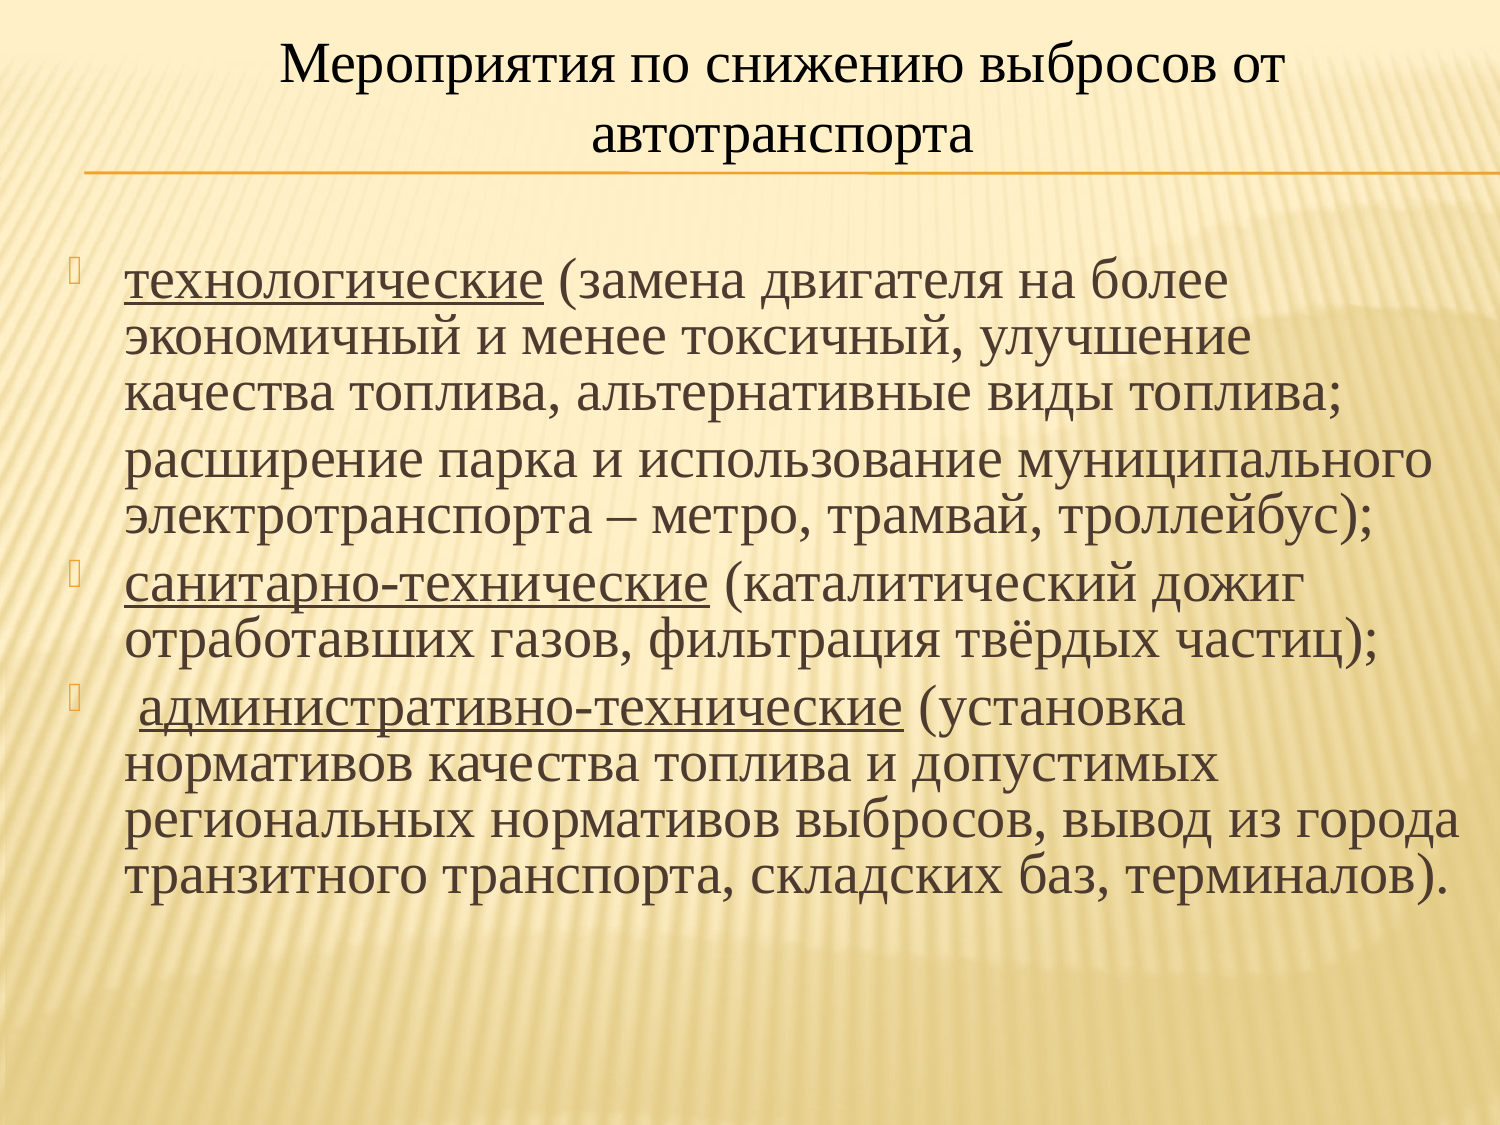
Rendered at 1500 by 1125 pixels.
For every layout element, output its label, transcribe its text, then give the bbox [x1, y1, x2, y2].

title Мероприятия по снижению выбросов от автотранспорта [66, 23, 1500, 164]
list технологические (замена двигателя на более экономичный и менее токсичный, улучшение качества топлива, альтернативные виды топлива; расширение парка и использование муниципального электротранспорта – метро, трамвай, троллейбус); санитарно-технические (каталитический дожиг отработавших газов, фильтрация твёрдых частиц); административно-технические (установка нормативов качества топлива и допустимых региональных нормативов выбросов, вывод из города транзитного транспорта, складских баз, терминалов). [53, 246, 1477, 1030]
